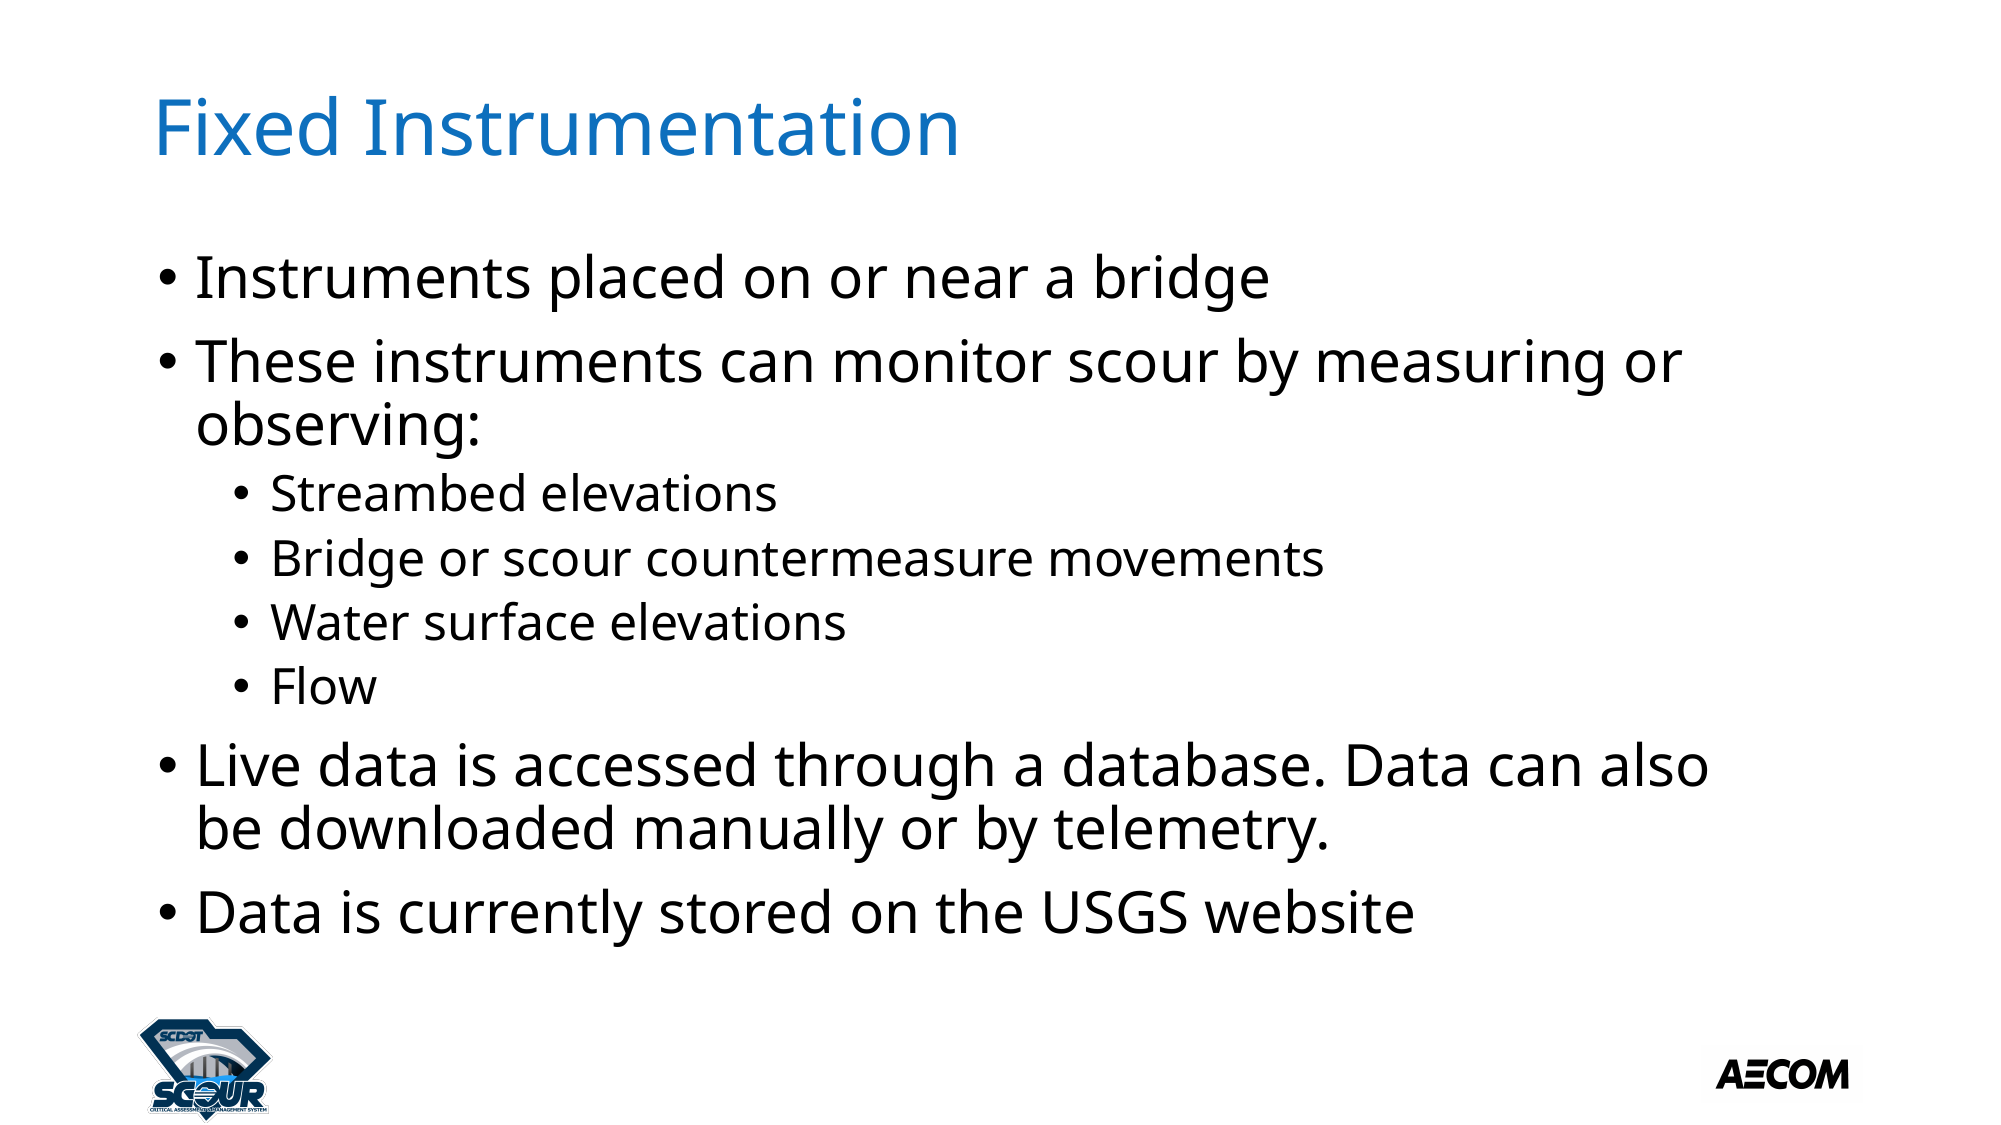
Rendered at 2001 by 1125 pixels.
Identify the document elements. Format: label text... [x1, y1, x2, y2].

picture [1701, 1045, 1863, 1103]
picture [137, 1017, 273, 1123]
list Instruments placed on or near a bridge These instruments can monitor scour by measuring or observing: Streambed elevations Bridge or scour countermeasure movements Water surface elevations Flow Live data is accessed through a database. Data can also be downloaded manually or by telemetry. Data is currently stored on the USGS website [137, 238, 1779, 1013]
title Fixed Instrumentation [137, 21, 1863, 239]
